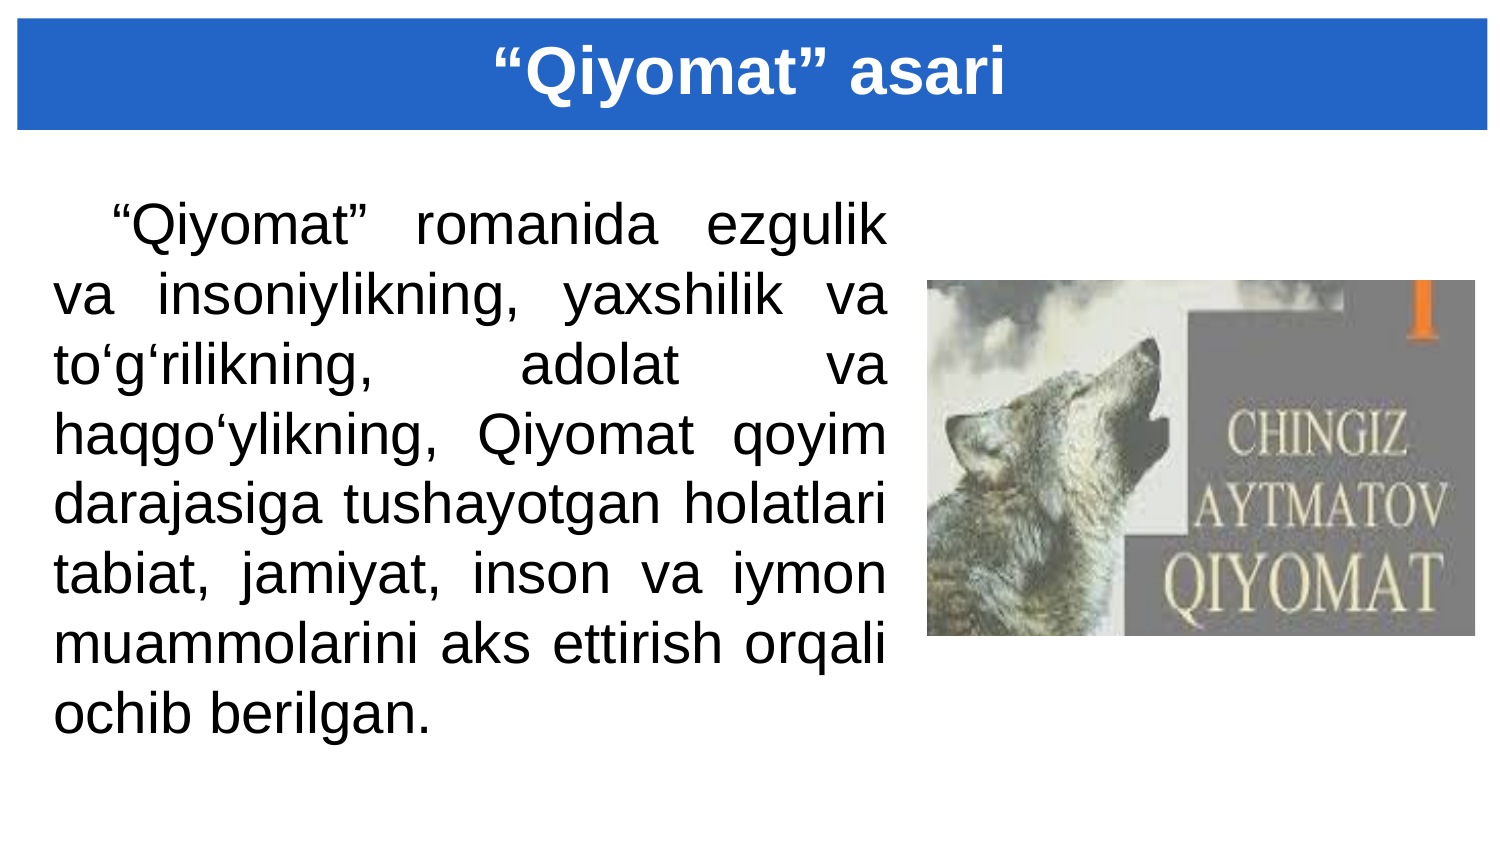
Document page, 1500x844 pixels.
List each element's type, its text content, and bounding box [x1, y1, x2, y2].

text_box “Qiyomat” romanida ezgulik va insoniylikning, yaxshilik va to‘g‘rilikning, adolat va haqgo‘ylikning, Qiyomat qoyim darajasiga tushayotgan holatlari tabiat, jamiyat, inson va iymon muammolarini aks ettirish orqali ochib berilgan. [38, 178, 904, 753]
title “Qiyomat” asari [78, 26, 1422, 109]
picture [926, 279, 1476, 636]
